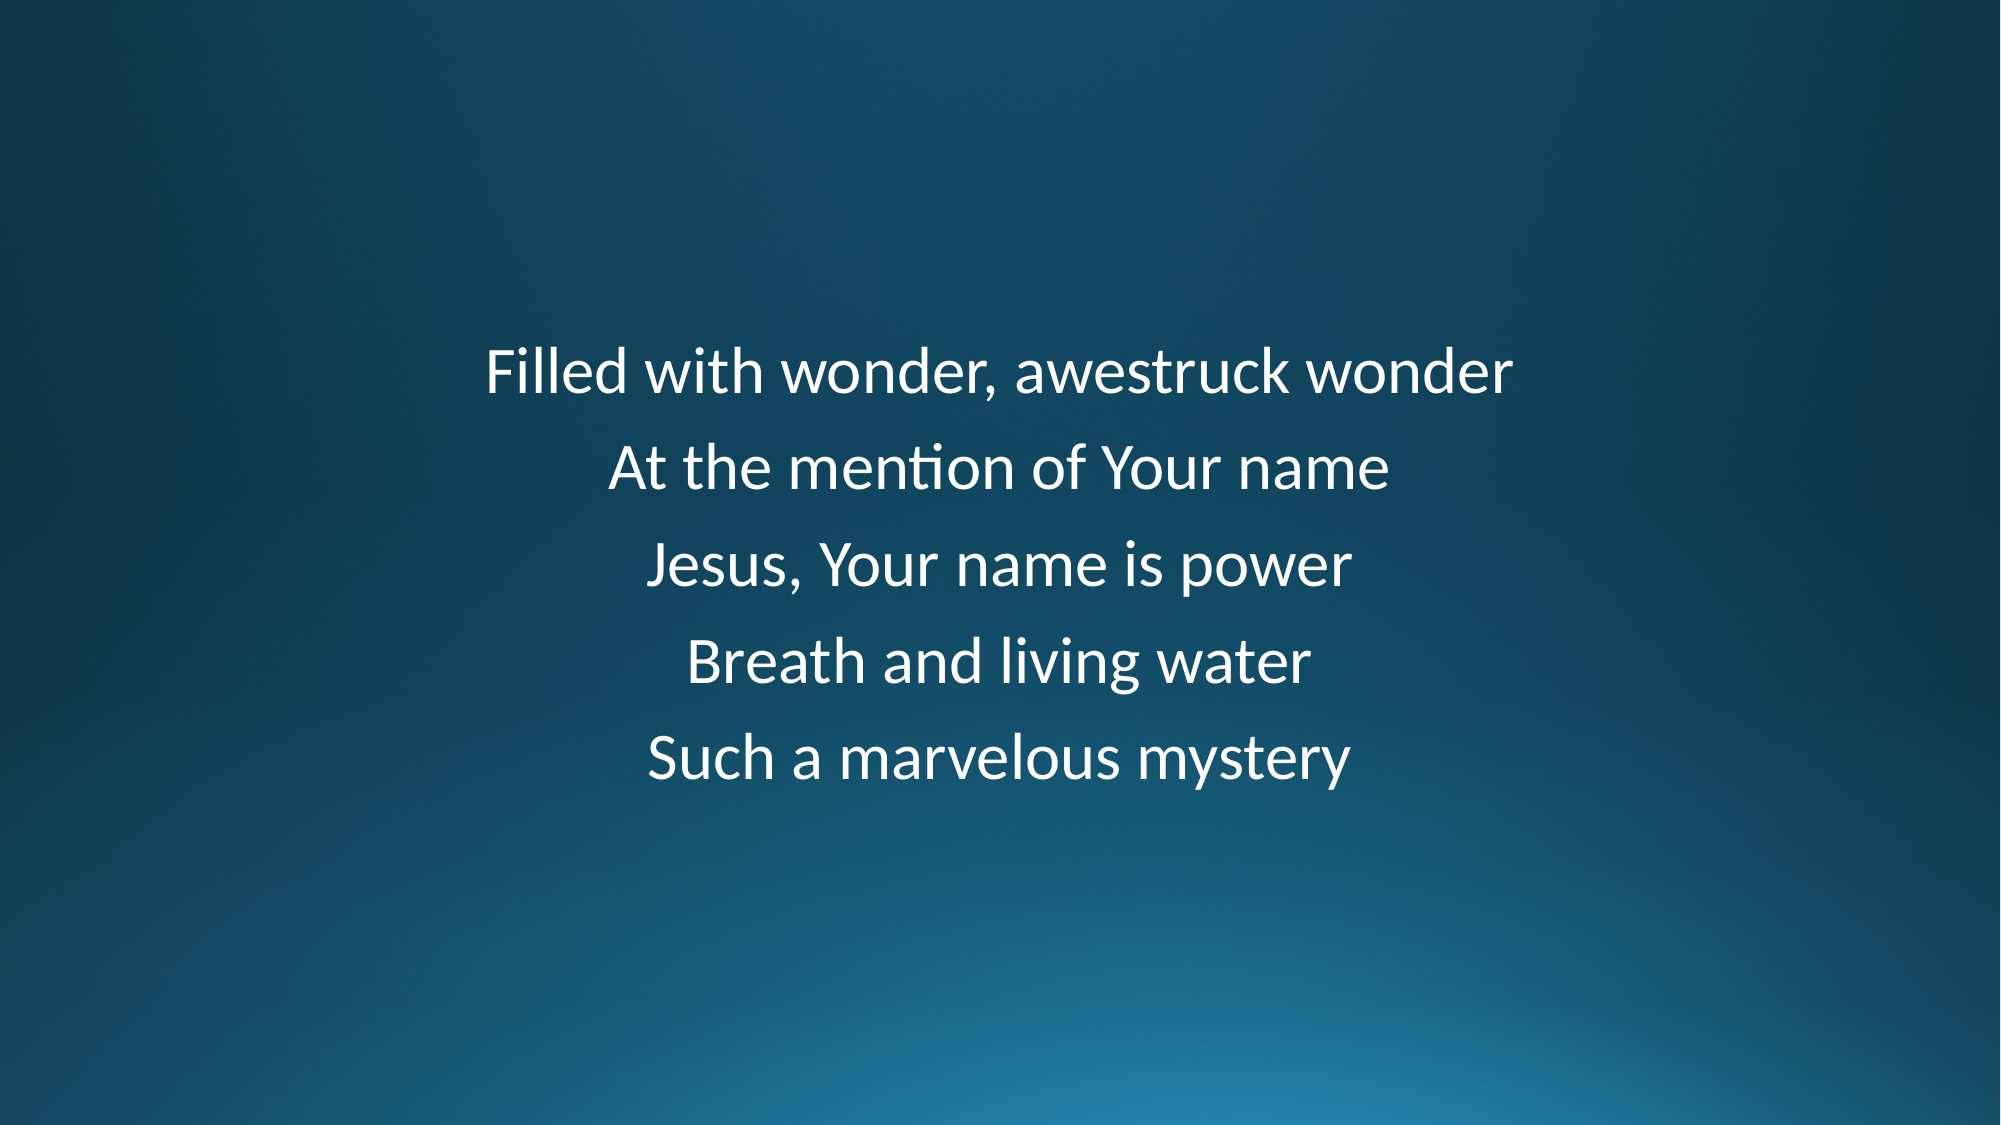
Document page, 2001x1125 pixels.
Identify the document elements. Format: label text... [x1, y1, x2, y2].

text_box Filled with wonder, awestruck wonder At the mention of Your name Jesus, Your name is power Breath and living water Such a marvelous mystery [0, 319, 2000, 801]
picture [0, 0, 2001, 1125]
